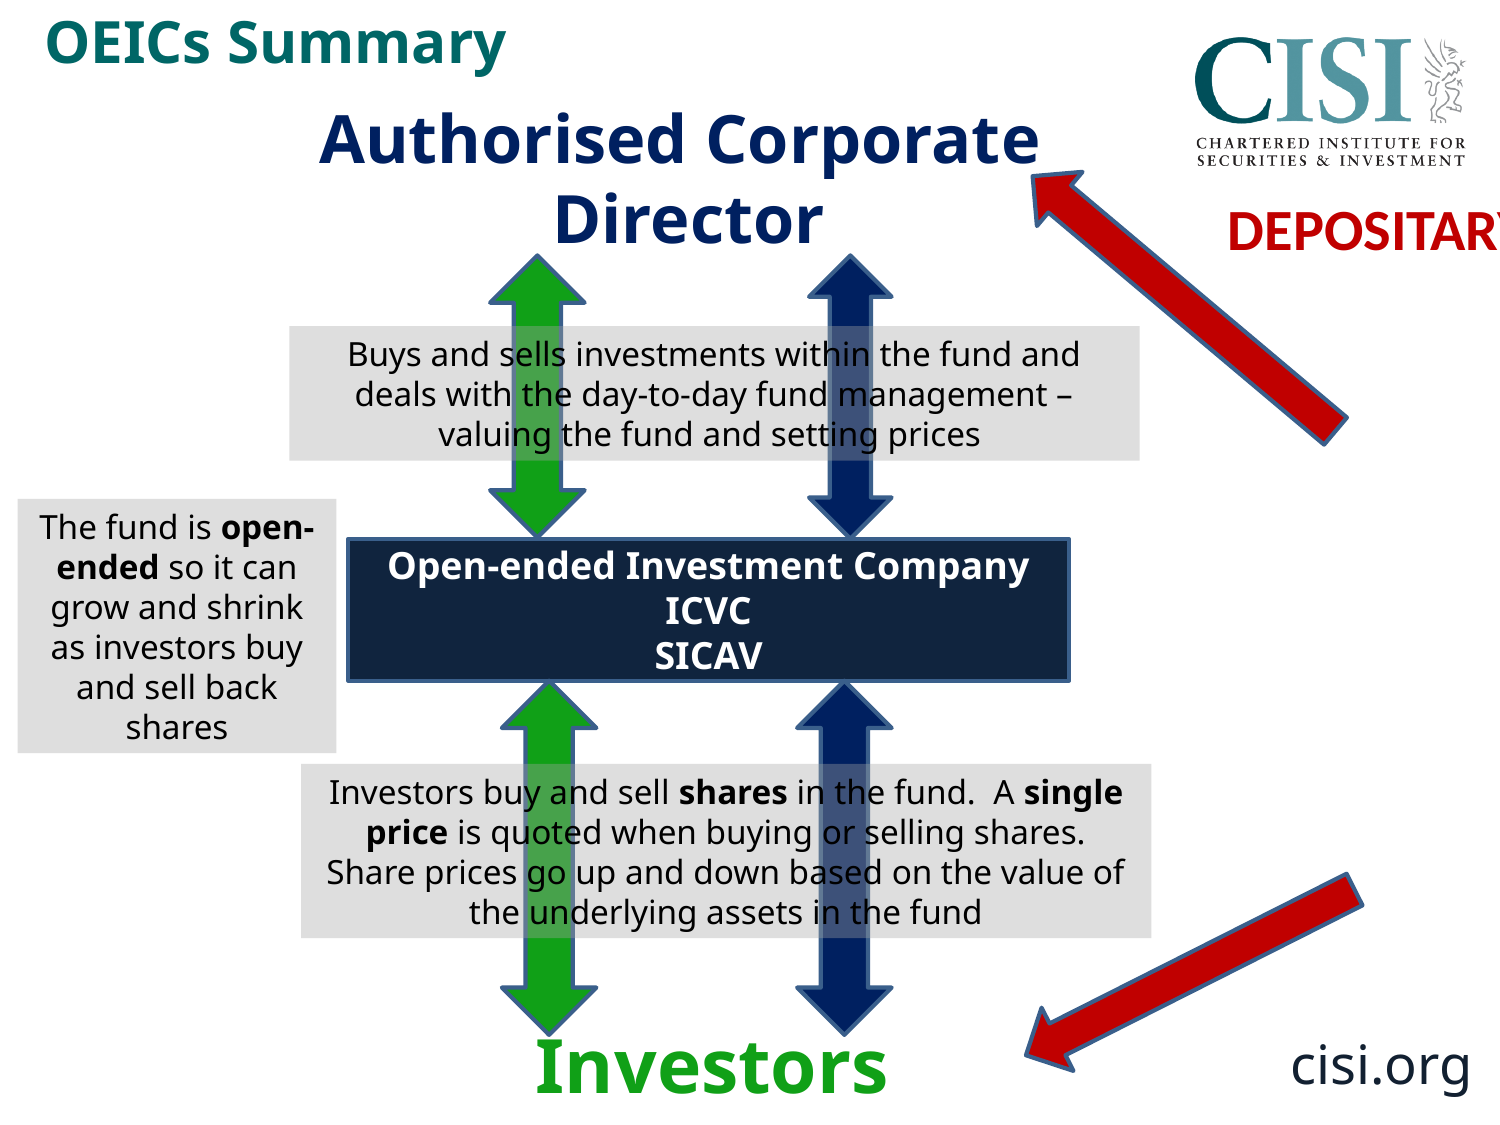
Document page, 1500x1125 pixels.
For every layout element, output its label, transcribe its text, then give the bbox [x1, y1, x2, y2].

text_box [499, 939, 599, 1037]
text_box [795, 678, 894, 763]
title OEICs Summary [29, 0, 1152, 81]
text_box Investors buy and sell shares in the fund. A single price is quoted when buying or selling shares. Share prices go up and down based on the value of the underlying assets in the fund [301, 763, 1152, 939]
text_box [488, 461, 587, 540]
text_box Investors [521, 1011, 904, 1117]
text_box [1030, 169, 1350, 447]
text_box Depositary [1213, 184, 1500, 270]
text_box Buys and sells investments within the fund and deals with the day-to-day fund management – valuing the fund and setting prices [289, 326, 1140, 461]
text_box Open-ended Investment Company ICVC SICAV [346, 537, 1071, 683]
text_box [795, 939, 894, 1037]
text_box [807, 253, 894, 326]
text_box [488, 253, 587, 326]
text_box [1023, 871, 1365, 1073]
text_box [499, 678, 599, 763]
text_box Authorised Corporate Director [304, 89, 1073, 265]
text_box The fund is open-ended so it can grow and shrink as investors buy and sell back shares [17, 498, 337, 754]
text_box [807, 461, 894, 541]
picture [1195, 31, 1473, 166]
